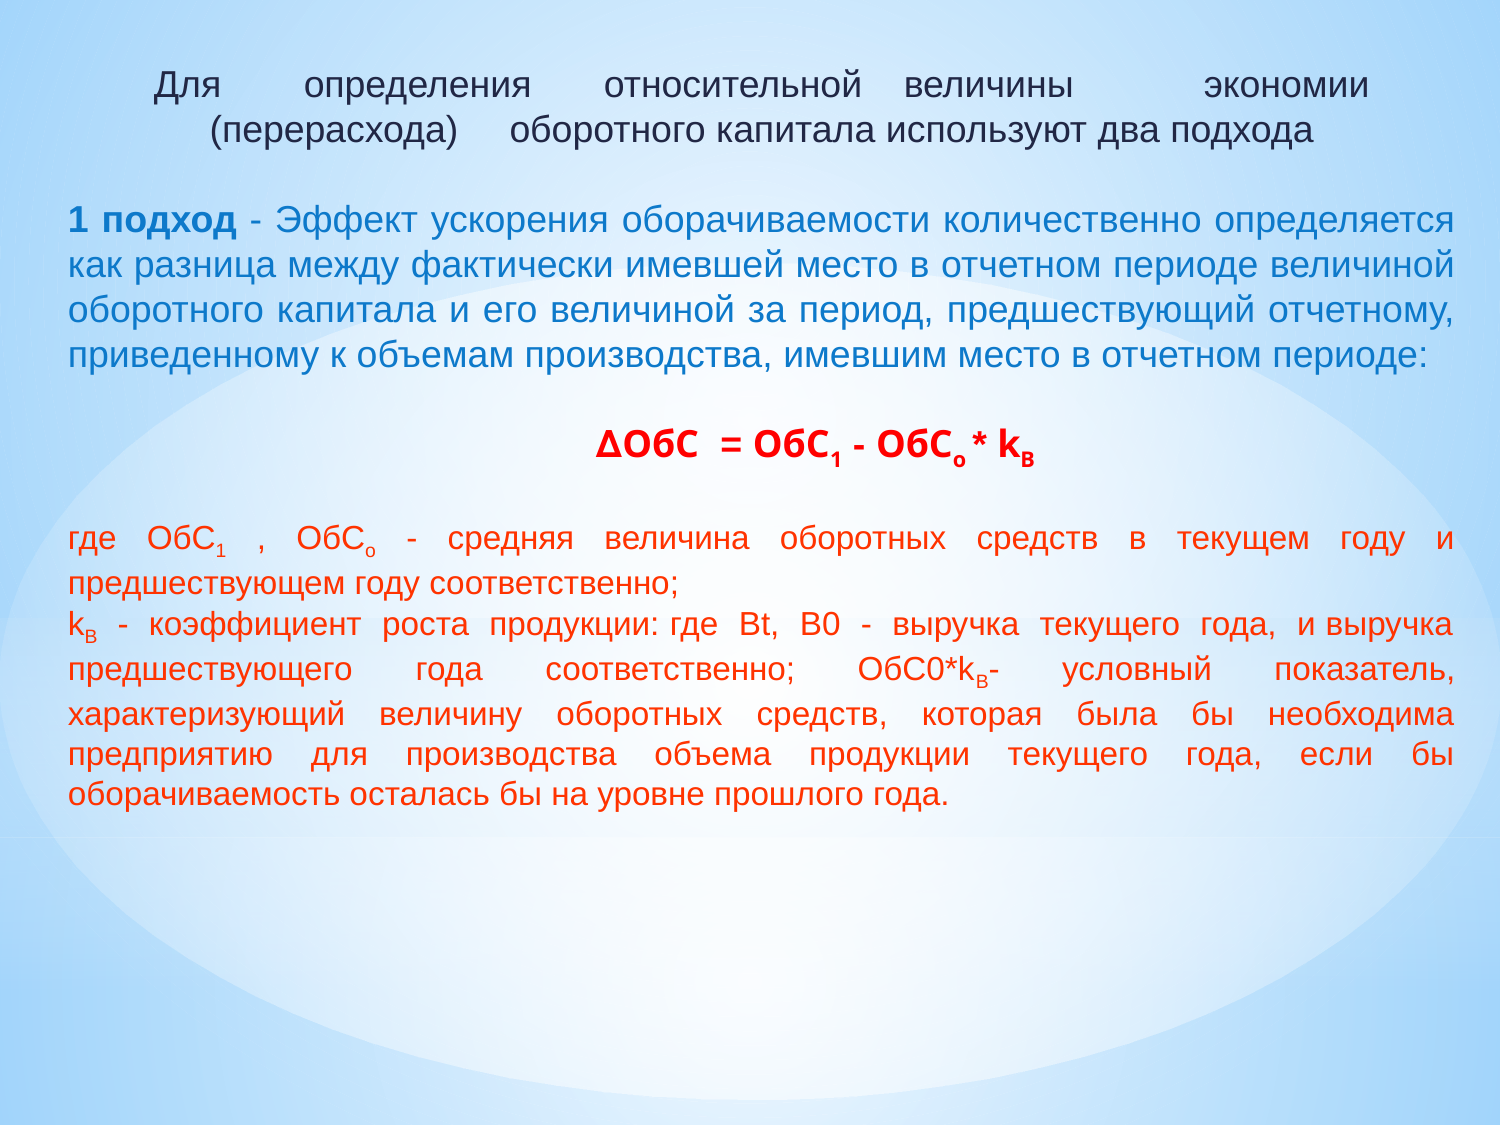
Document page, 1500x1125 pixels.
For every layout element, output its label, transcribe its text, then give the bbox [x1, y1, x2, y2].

text_box Для определения относительной величины экономии (перерасхода) оборотного капитала используют два подхода 1 подход - Эффект ускорения оборачиваемости количественно определяется как разница между фактически имевшей место в отчетном периоде величиной оборотного капитала и его величиной за период, предшествующий отчетному, приведенному к объемам производства, имевшим место в отчетном периоде: ∆ОбС = ОбС1 - ОбСо * kB где ОбС1 , ОбСо - средняя величина оборотных средств в текущем году и предшествующем году соответственно; kB - коэффициент роста продукции: где Bt, В0 - выручка текущего года, и выручка предшествующего года соответственно; ОбC0*kB- условный показатель, характеризующий величину оборотных средств, которая была бы необходима предприятию для производства объема продукции текущего года, если бы оборачиваемость осталась бы на уровне прошлого года. [53, 52, 1471, 865]
